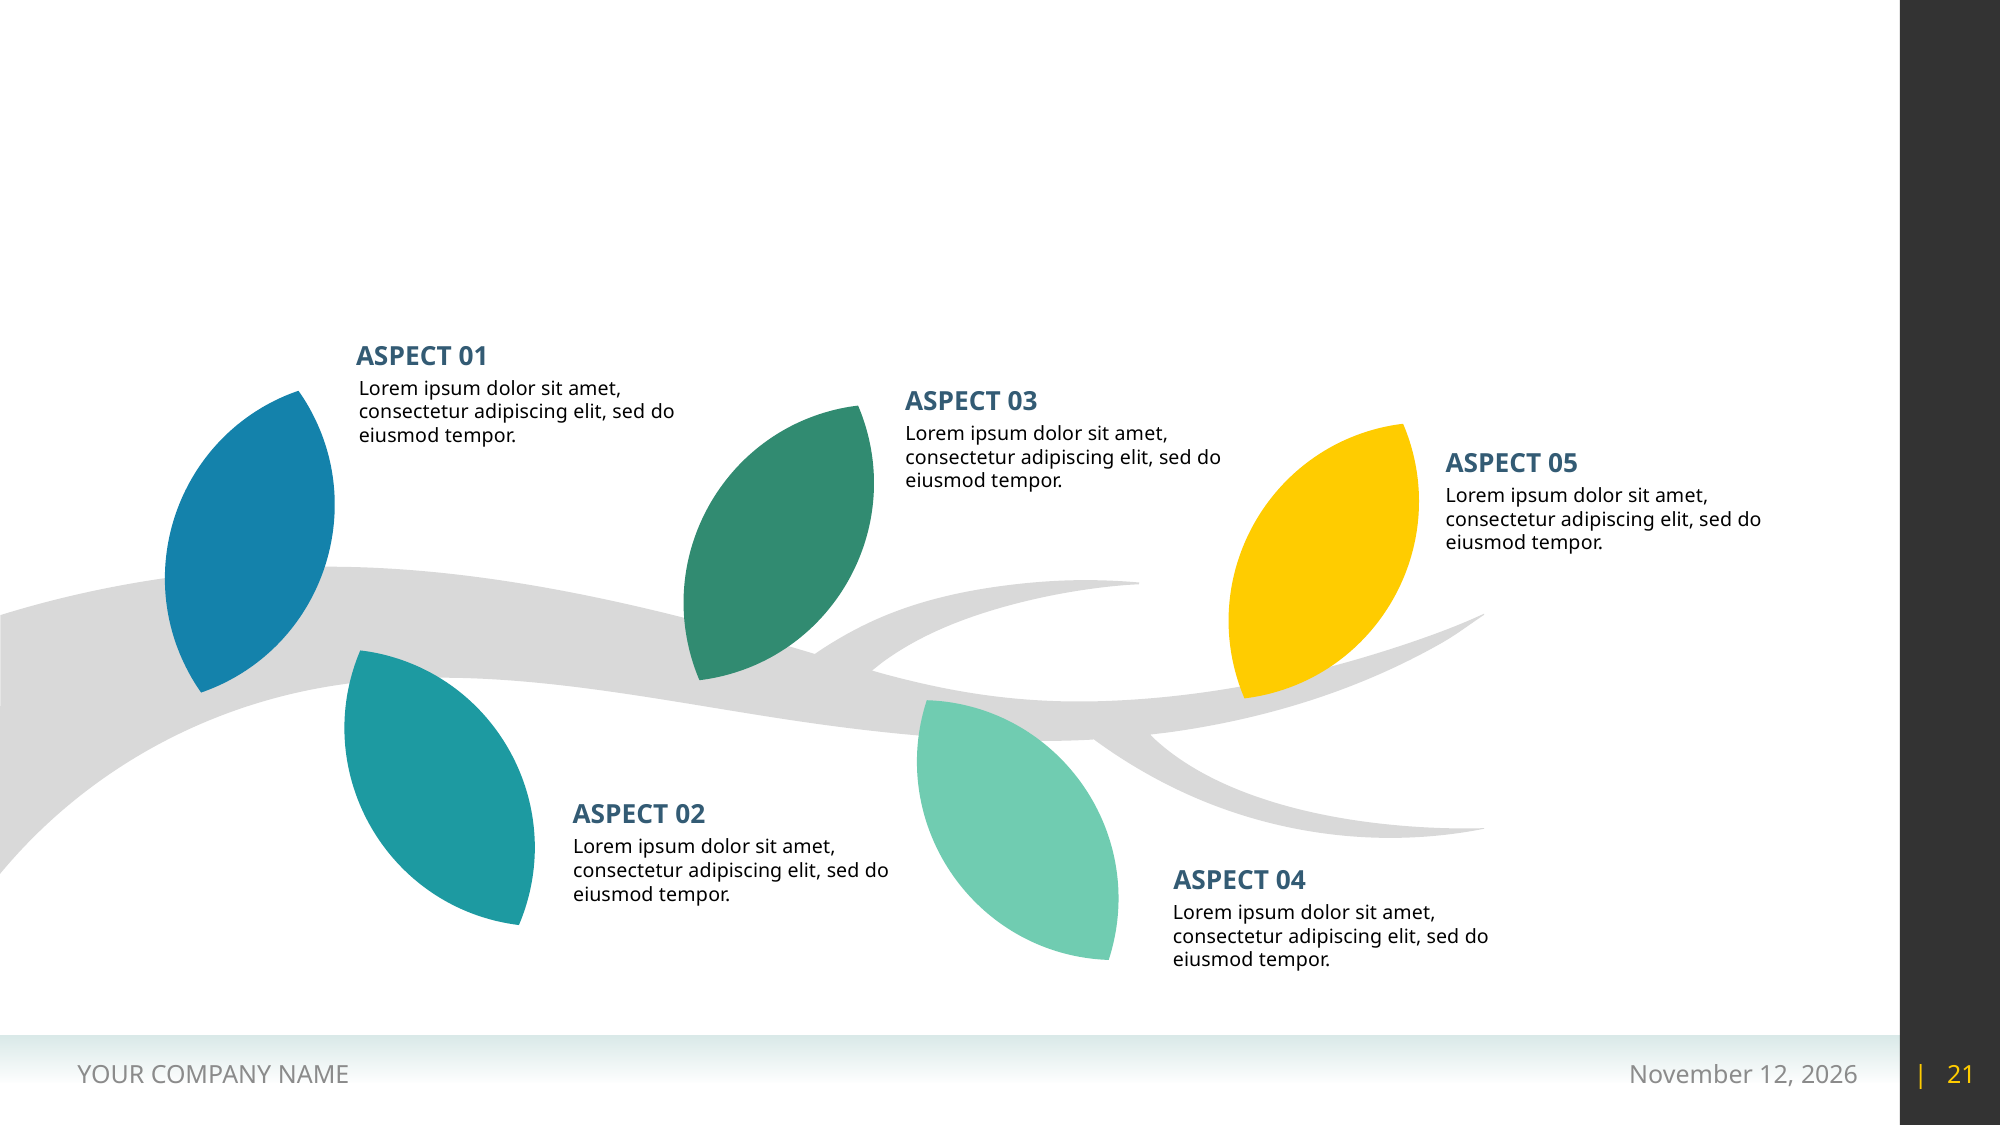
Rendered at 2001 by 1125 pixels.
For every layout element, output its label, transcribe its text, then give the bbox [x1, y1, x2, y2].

footer YOUR COMPANY NAME [62, 1046, 798, 1106]
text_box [0, 331, 1790, 975]
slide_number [1365, 1046, 1874, 1106]
slide_number | 21 [1890, 1046, 1991, 1106]
